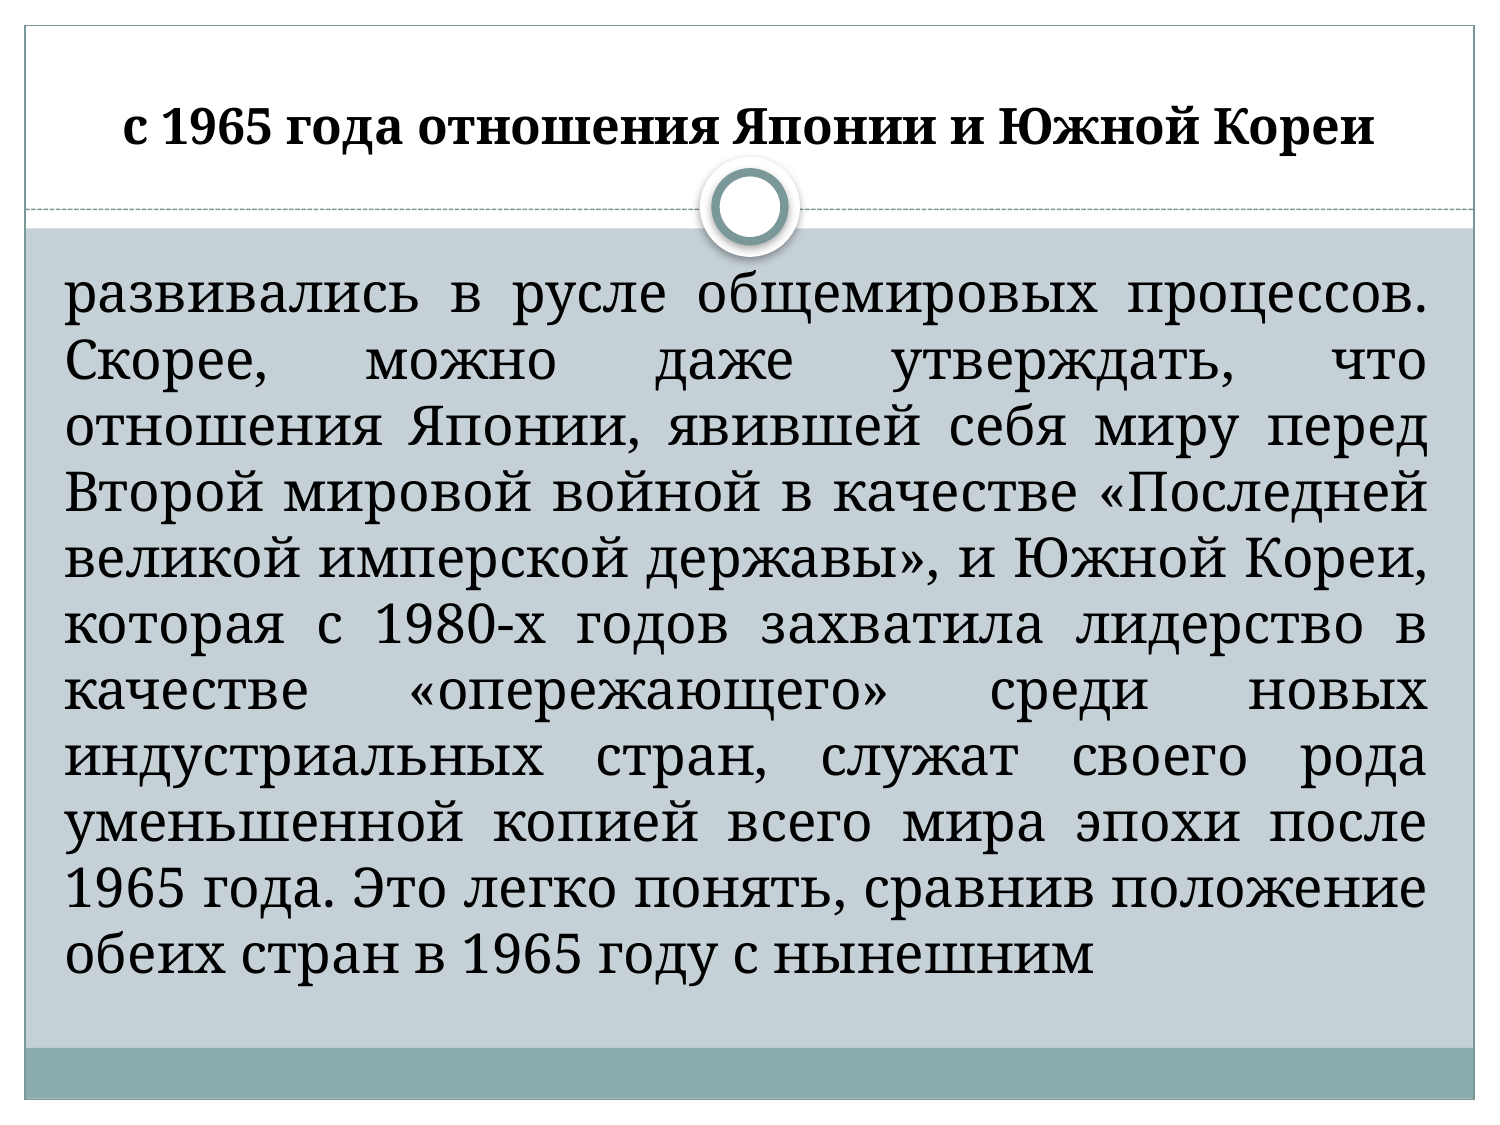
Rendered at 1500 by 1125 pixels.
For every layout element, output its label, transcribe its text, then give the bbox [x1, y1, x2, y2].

list развивались в русле общемировых процессов. Скорее, можно даже утверждать, что отношения Японии, явившей себя миру перед Второй мировой войной в качестве «Последней великой имперской державы», и Южной Кореи, которая с 1980-х годов захватила лидерство в качестве «опережающего» среди новых индустриальных стран, служат своего рода уменьшенной копией всего мира эпохи после 1965 года. Это легко понять, сравнив положение обеих стран в 1965 году с нынешним [49, 250, 1445, 1001]
title с 1965 года отношения Японии и Южной Кореи [49, 37, 1450, 162]
